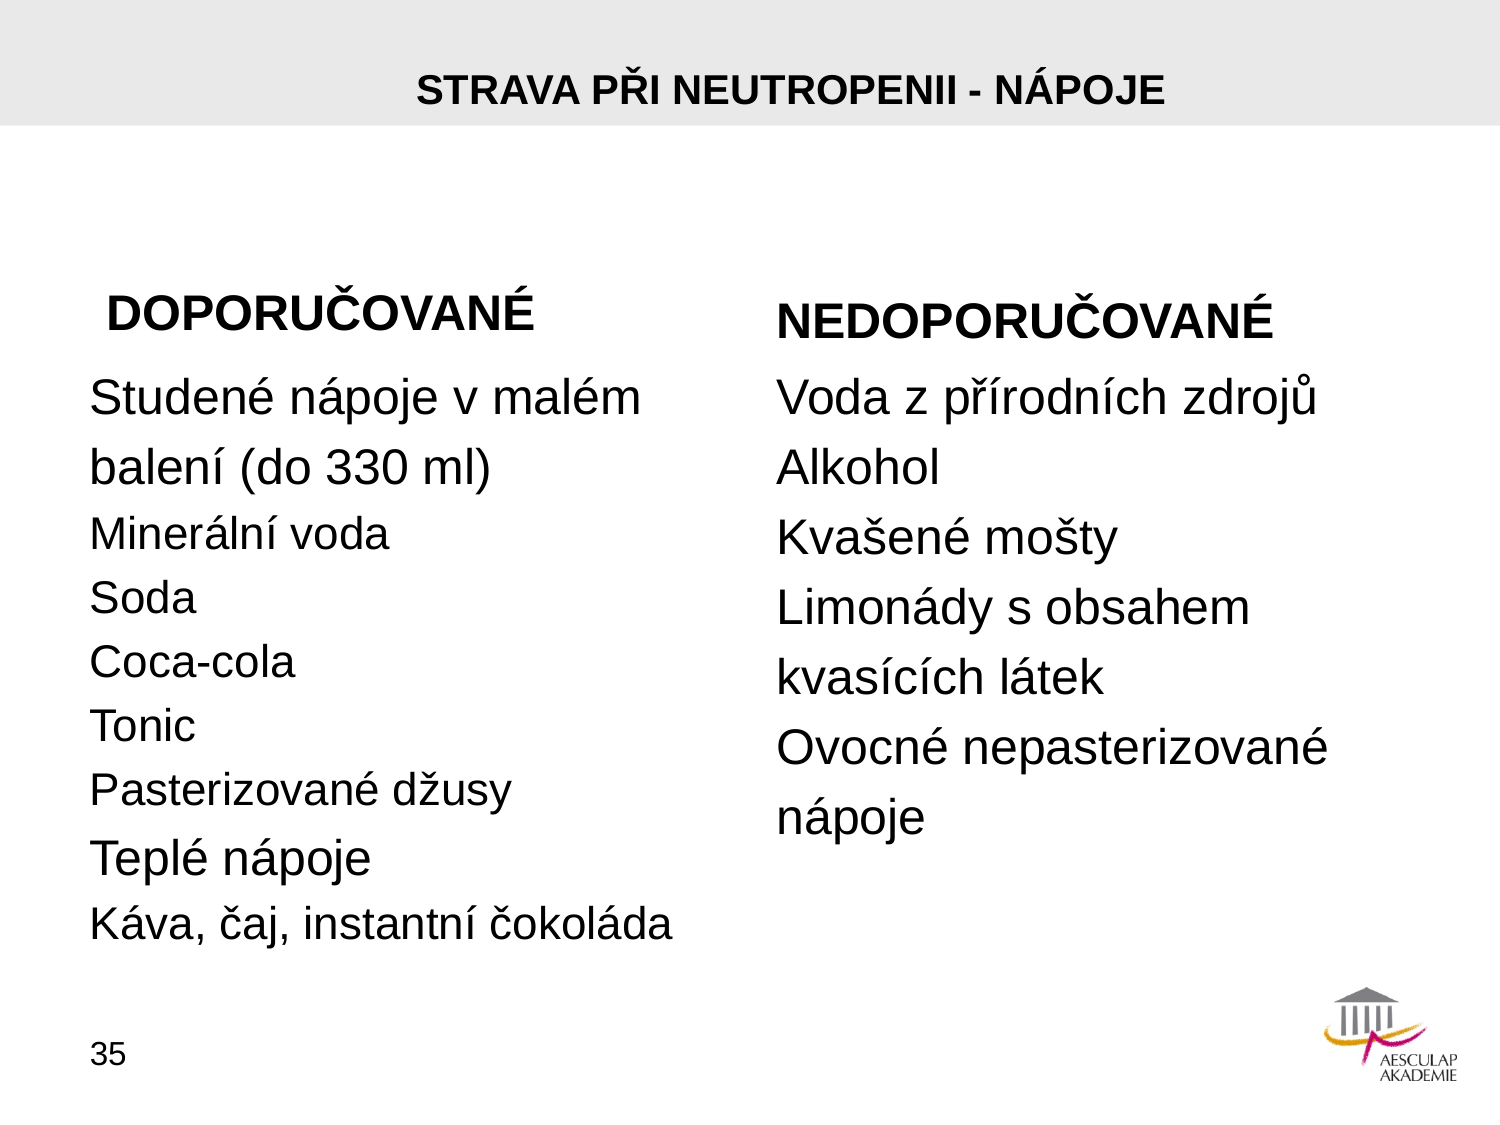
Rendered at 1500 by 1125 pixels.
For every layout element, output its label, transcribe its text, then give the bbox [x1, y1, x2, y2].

list NEDOPORUČOVANÉ [761, 251, 1426, 356]
list Studené nápoje v malém balení (do 330 ml) Minerální voda Soda Coca-cola Tonic Pasterizované džusy Teplé nápoje Káva, čaj, instantní čokoláda [74, 356, 738, 1006]
picture [1324, 987, 1457, 1081]
list Voda z přírodních zdrojů Alkohol Kvašené mošty Limonády s obsahem kvasících látek Ovocné nepasterizované nápoje [761, 356, 1426, 1006]
list DOPORUČOVANÉ [0, 243, 663, 349]
title STRAVA PŘI NEUTROPENII - NÁPOJE [135, 58, 1448, 124]
slide_number 35 [75, 1024, 425, 1103]
